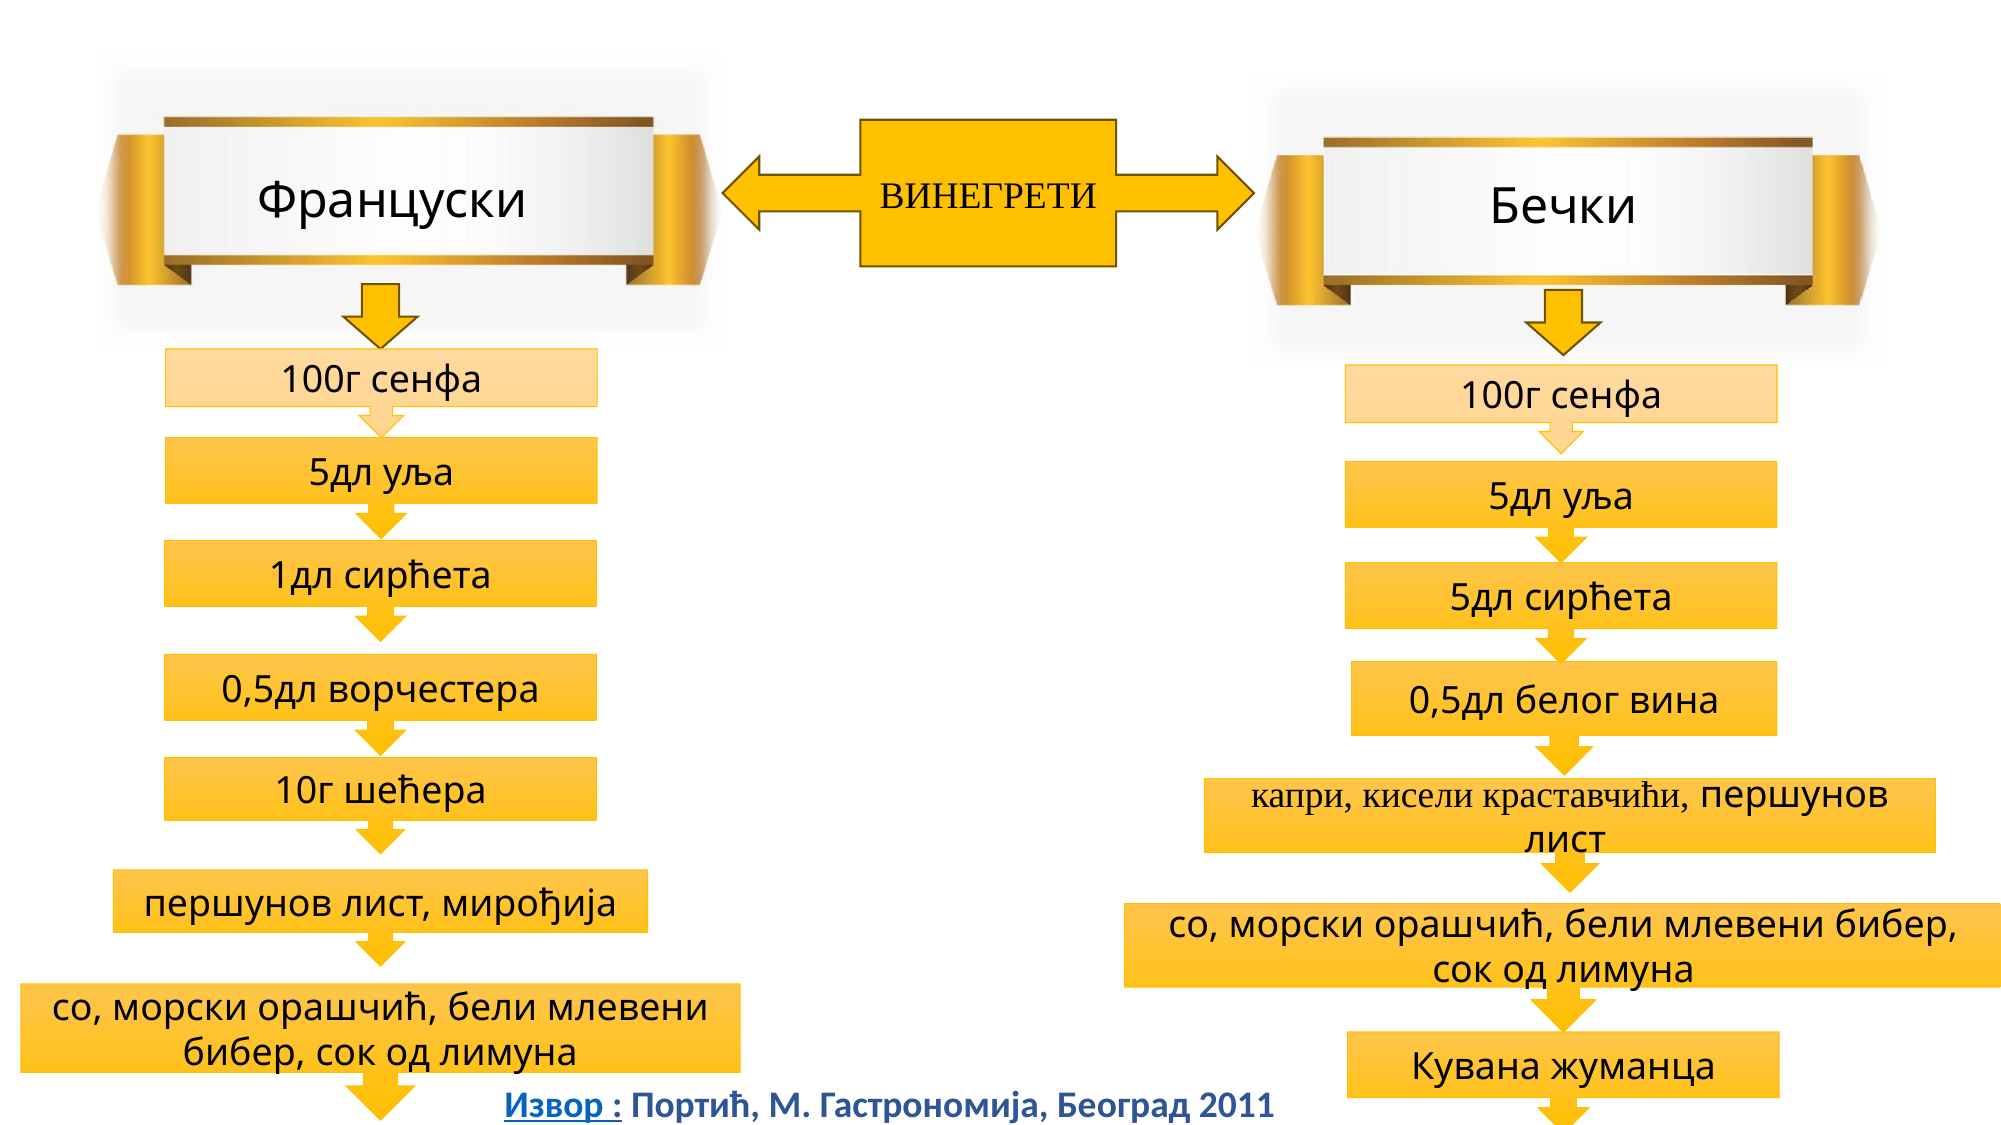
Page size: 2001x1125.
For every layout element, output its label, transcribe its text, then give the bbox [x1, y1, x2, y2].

text_box Кувана жуманца [1347, 1031, 1780, 1099]
text_box Извор : Портић, М. Гастрономија, Београд 2011 [489, 1072, 1693, 1125]
text_box 100г сенфа [1344, 370, 1778, 455]
text_box со, морски орашчић, бели млевени бибер, сок од лимуна [1124, 903, 2000, 1031]
picture [1253, 72, 1881, 370]
text_box 5дл уља [1344, 460, 1778, 562]
text_box ВИНEГРЕТИ [723, 118, 1253, 268]
text_box 1дл сирћета [164, 539, 597, 643]
text_box 0,5дл белог вина [1351, 661, 1778, 776]
text_box со, морски орашчић, бели млевени бибер, сок од лимуна [20, 983, 741, 1121]
text_box першунов лист, мирођија [112, 869, 649, 967]
text_box 5дл сирћета [1344, 562, 1778, 665]
text_box 10г шећера [164, 757, 597, 855]
text_box 0,5дл ворчестера [164, 653, 597, 757]
picture [95, 52, 723, 350]
text_box 5дл уља [165, 437, 598, 539]
text_box 100г сенфа [165, 350, 598, 437]
text_box капри, кисели краставчићи, першунов лист [1204, 778, 1936, 893]
